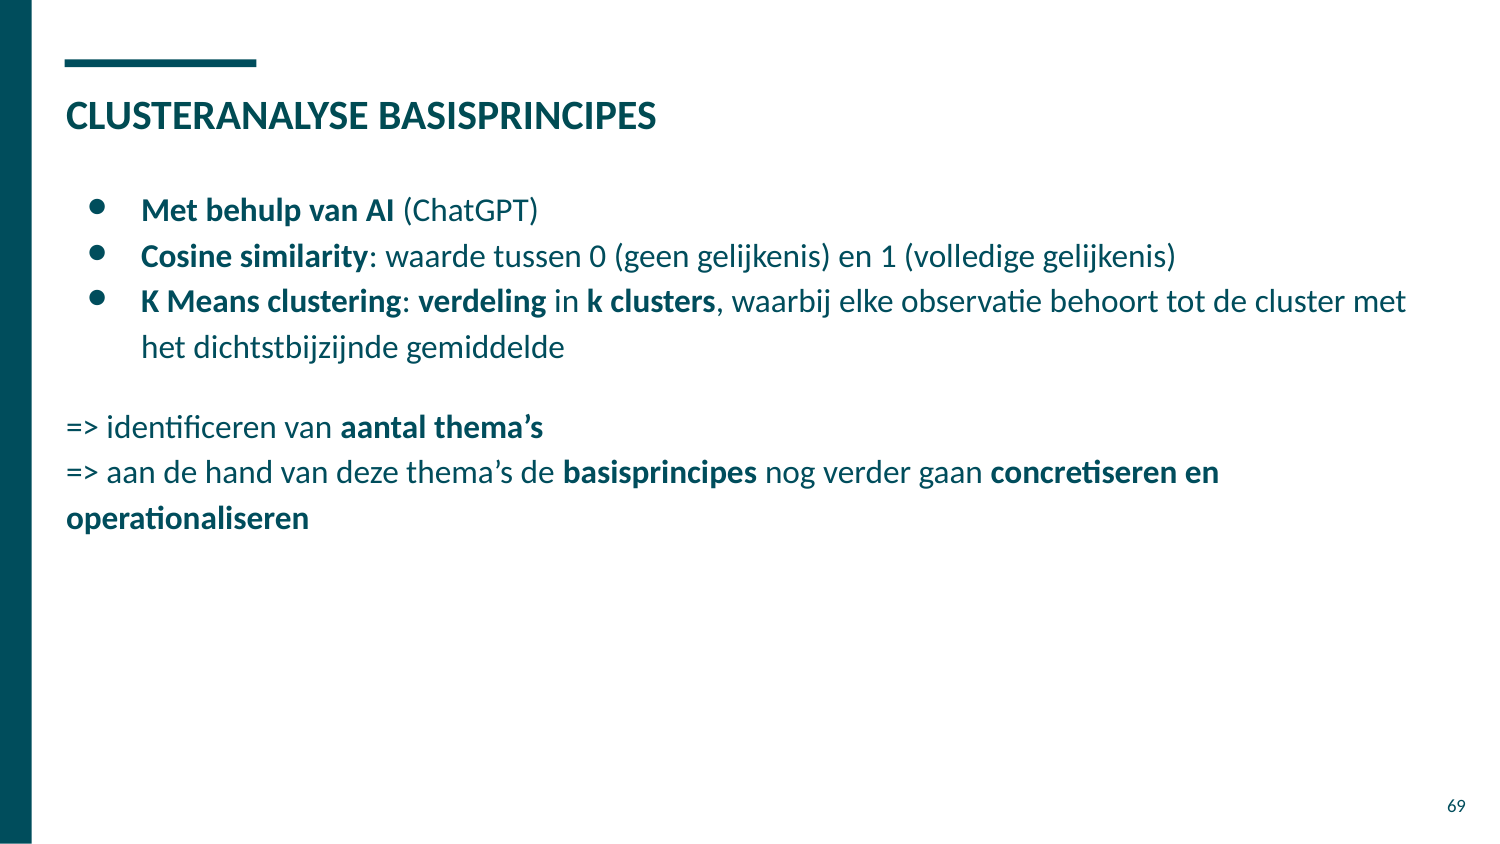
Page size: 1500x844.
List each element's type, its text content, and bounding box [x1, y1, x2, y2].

slide_number 69 [1391, 779, 1482, 844]
list Met behulp van AI (ChatGPT) Cosine similarity: waarde tussen 0 (geen gelijkenis) en 1 (volledige gelijkenis) K Means clustering: verdeling in k clusters, waarbij elke observatie behoort tot de cluster met het dichtstbijzijnde gemiddelde => identificeren van aantal thema’s => aan de hand van deze thema’s de basisprincipes nog verder gaan concretiseren en operationaliseren [51, 166, 1449, 728]
title CLUSTERANALYSE BASISPRINCIPES [51, 72, 1449, 166]
